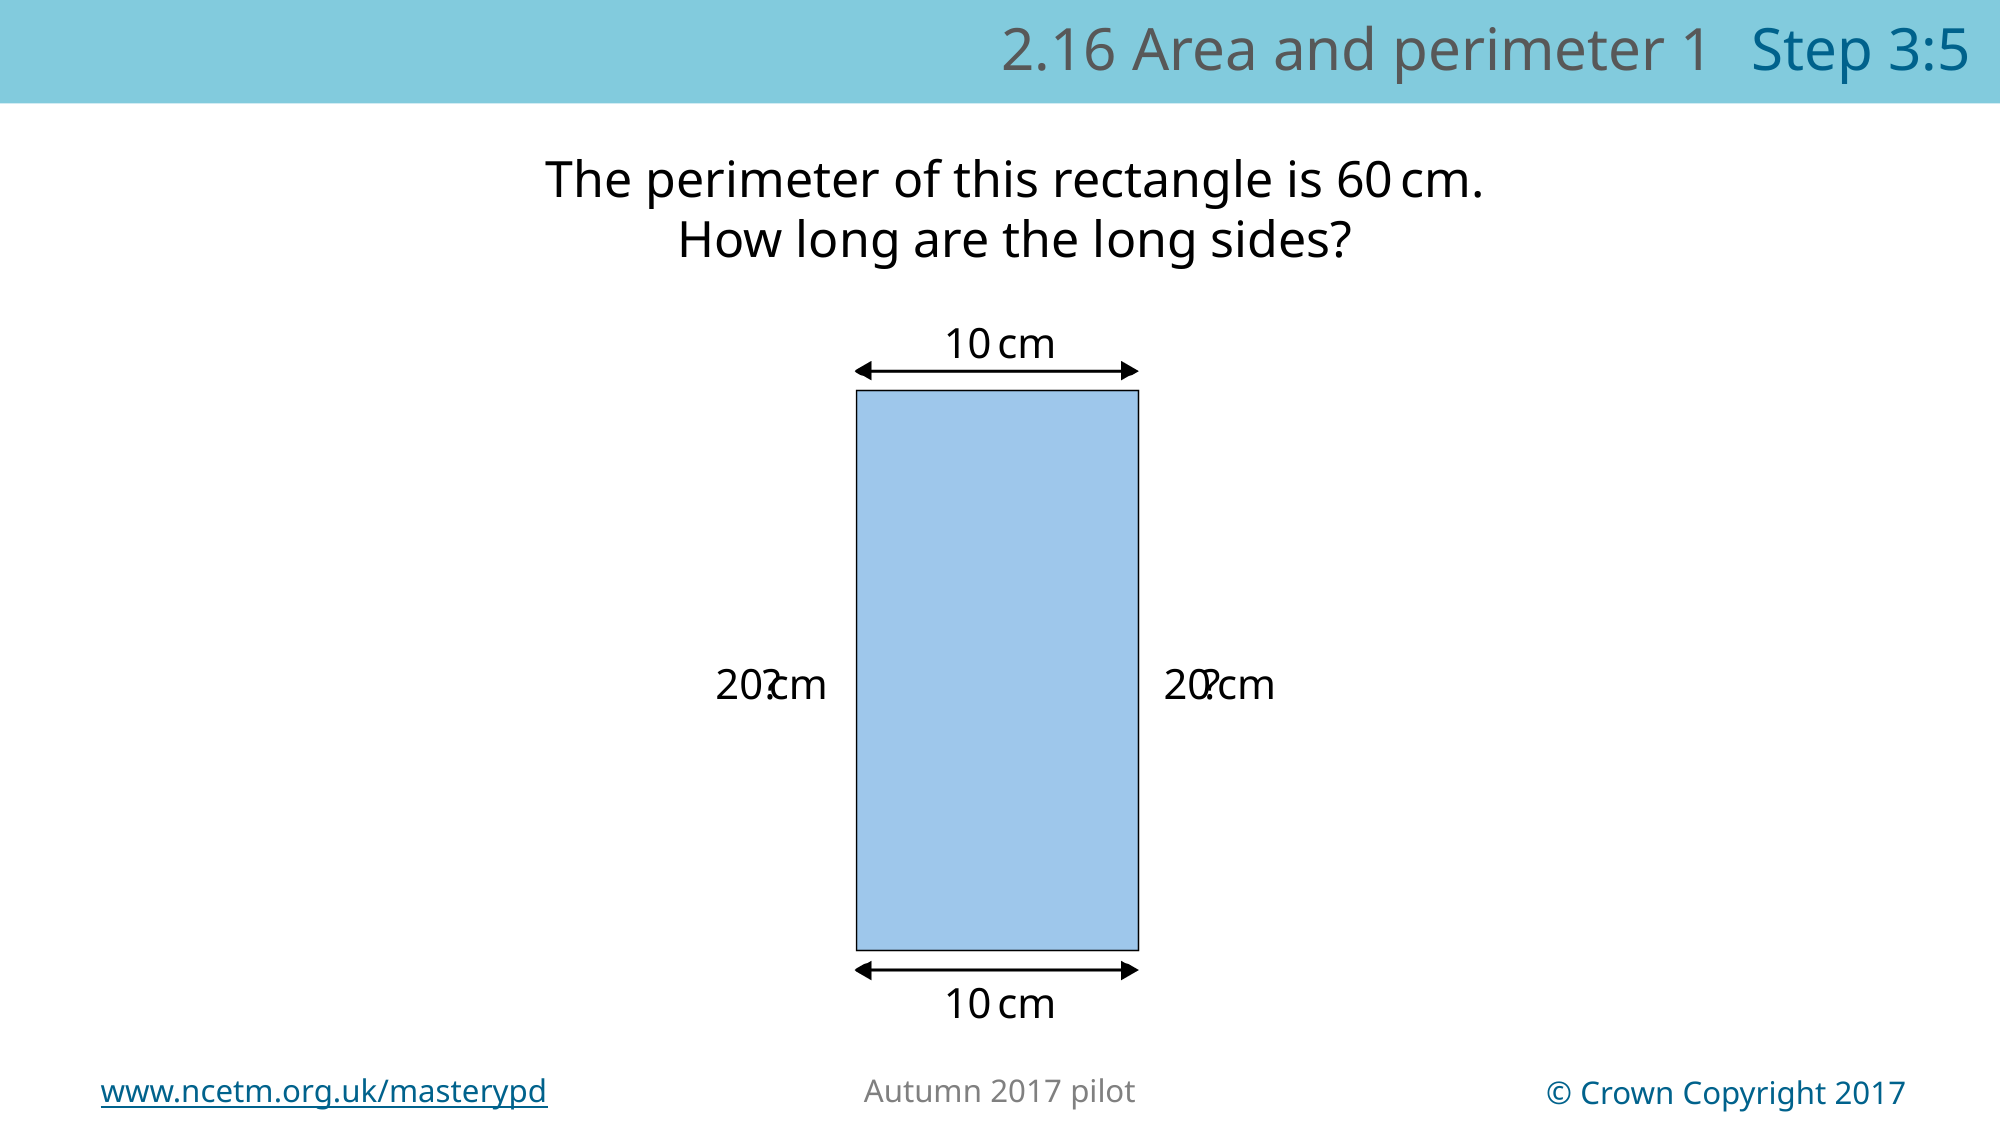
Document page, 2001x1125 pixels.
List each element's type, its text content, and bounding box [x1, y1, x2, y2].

text_box 20 cm [1236, 650, 1291, 716]
text_box The perimeter of this rectangle is 60 cm. How long are the long sides? [530, 139, 1500, 275]
list 2.16 Area and perimeter 1 Step 3:5 [0, 0, 2000, 104]
text_box ? [1187, 650, 1236, 716]
picture [831, 354, 1168, 985]
text_box 10 cm [928, 309, 1072, 354]
text_box 20 cm [1168, 650, 1187, 716]
text_box 10 cm [928, 985, 1072, 1035]
text_box 20 cm [700, 650, 831, 716]
